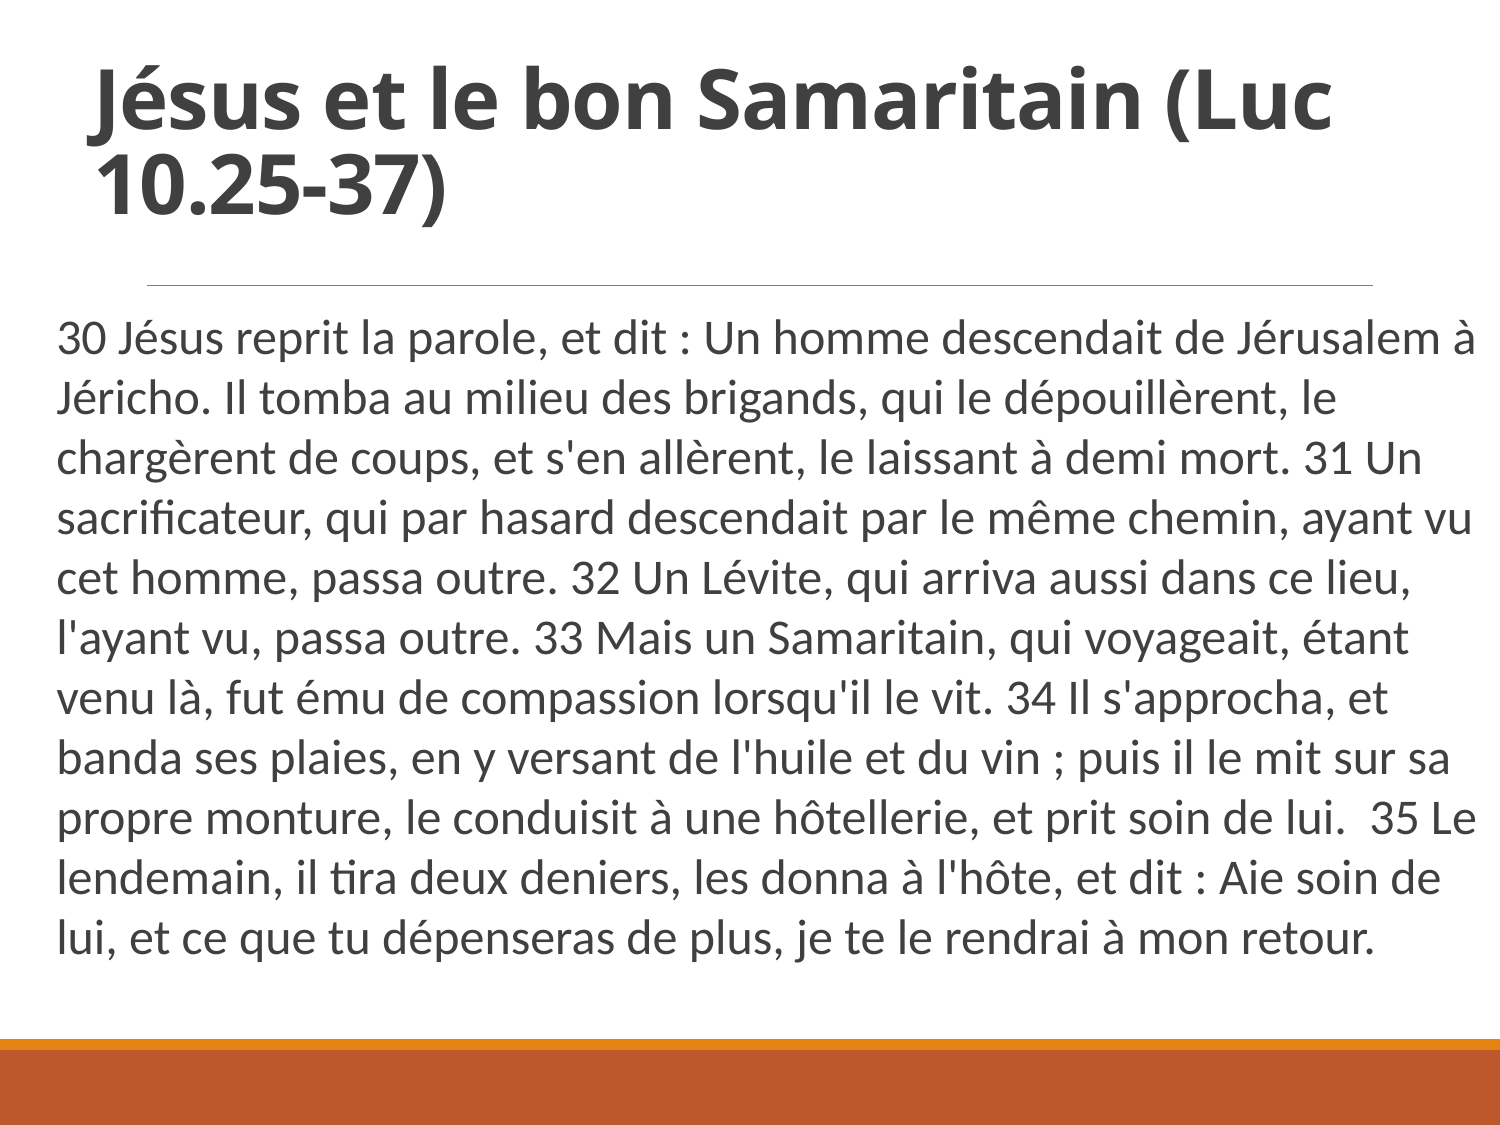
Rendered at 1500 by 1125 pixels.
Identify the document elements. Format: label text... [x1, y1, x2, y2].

title Jésus et le bon Samaritain (Luc 10.25-37) [78, 129, 1460, 239]
list 30 Jésus reprit la parole, et dit : Un homme descendait de Jérusalem à Jéricho. Il tomba au milieu des brigands, qui le dépouillèrent, le chargèrent de coups, et s'en allèrent, le laissant à demi mort. 31 Un sacrificateur, qui par hasard descendait par le même chemin, ayant vu cet homme, passa outre. 32 Un Lévite, qui arriva aussi dans ce lieu, l'ayant vu, passa outre. 33 Mais un Samaritain, qui voyageait, étant venu là, fut ému de compassion lorsqu'il le vit. 34 Il s'approcha, et banda ses plaies, en y versant de l'huile et du vin ; puis il le mit sur sa propre monture, le conduisit à une hôtellerie, et prit soin de lui. 35 Le lendemain, il tira deux deniers, les donna à l'hôte, et dit : Aie soin de lui, et ce que tu dépenseras de plus, je te le rendrai à mon retour. [41, 296, 1481, 1094]
